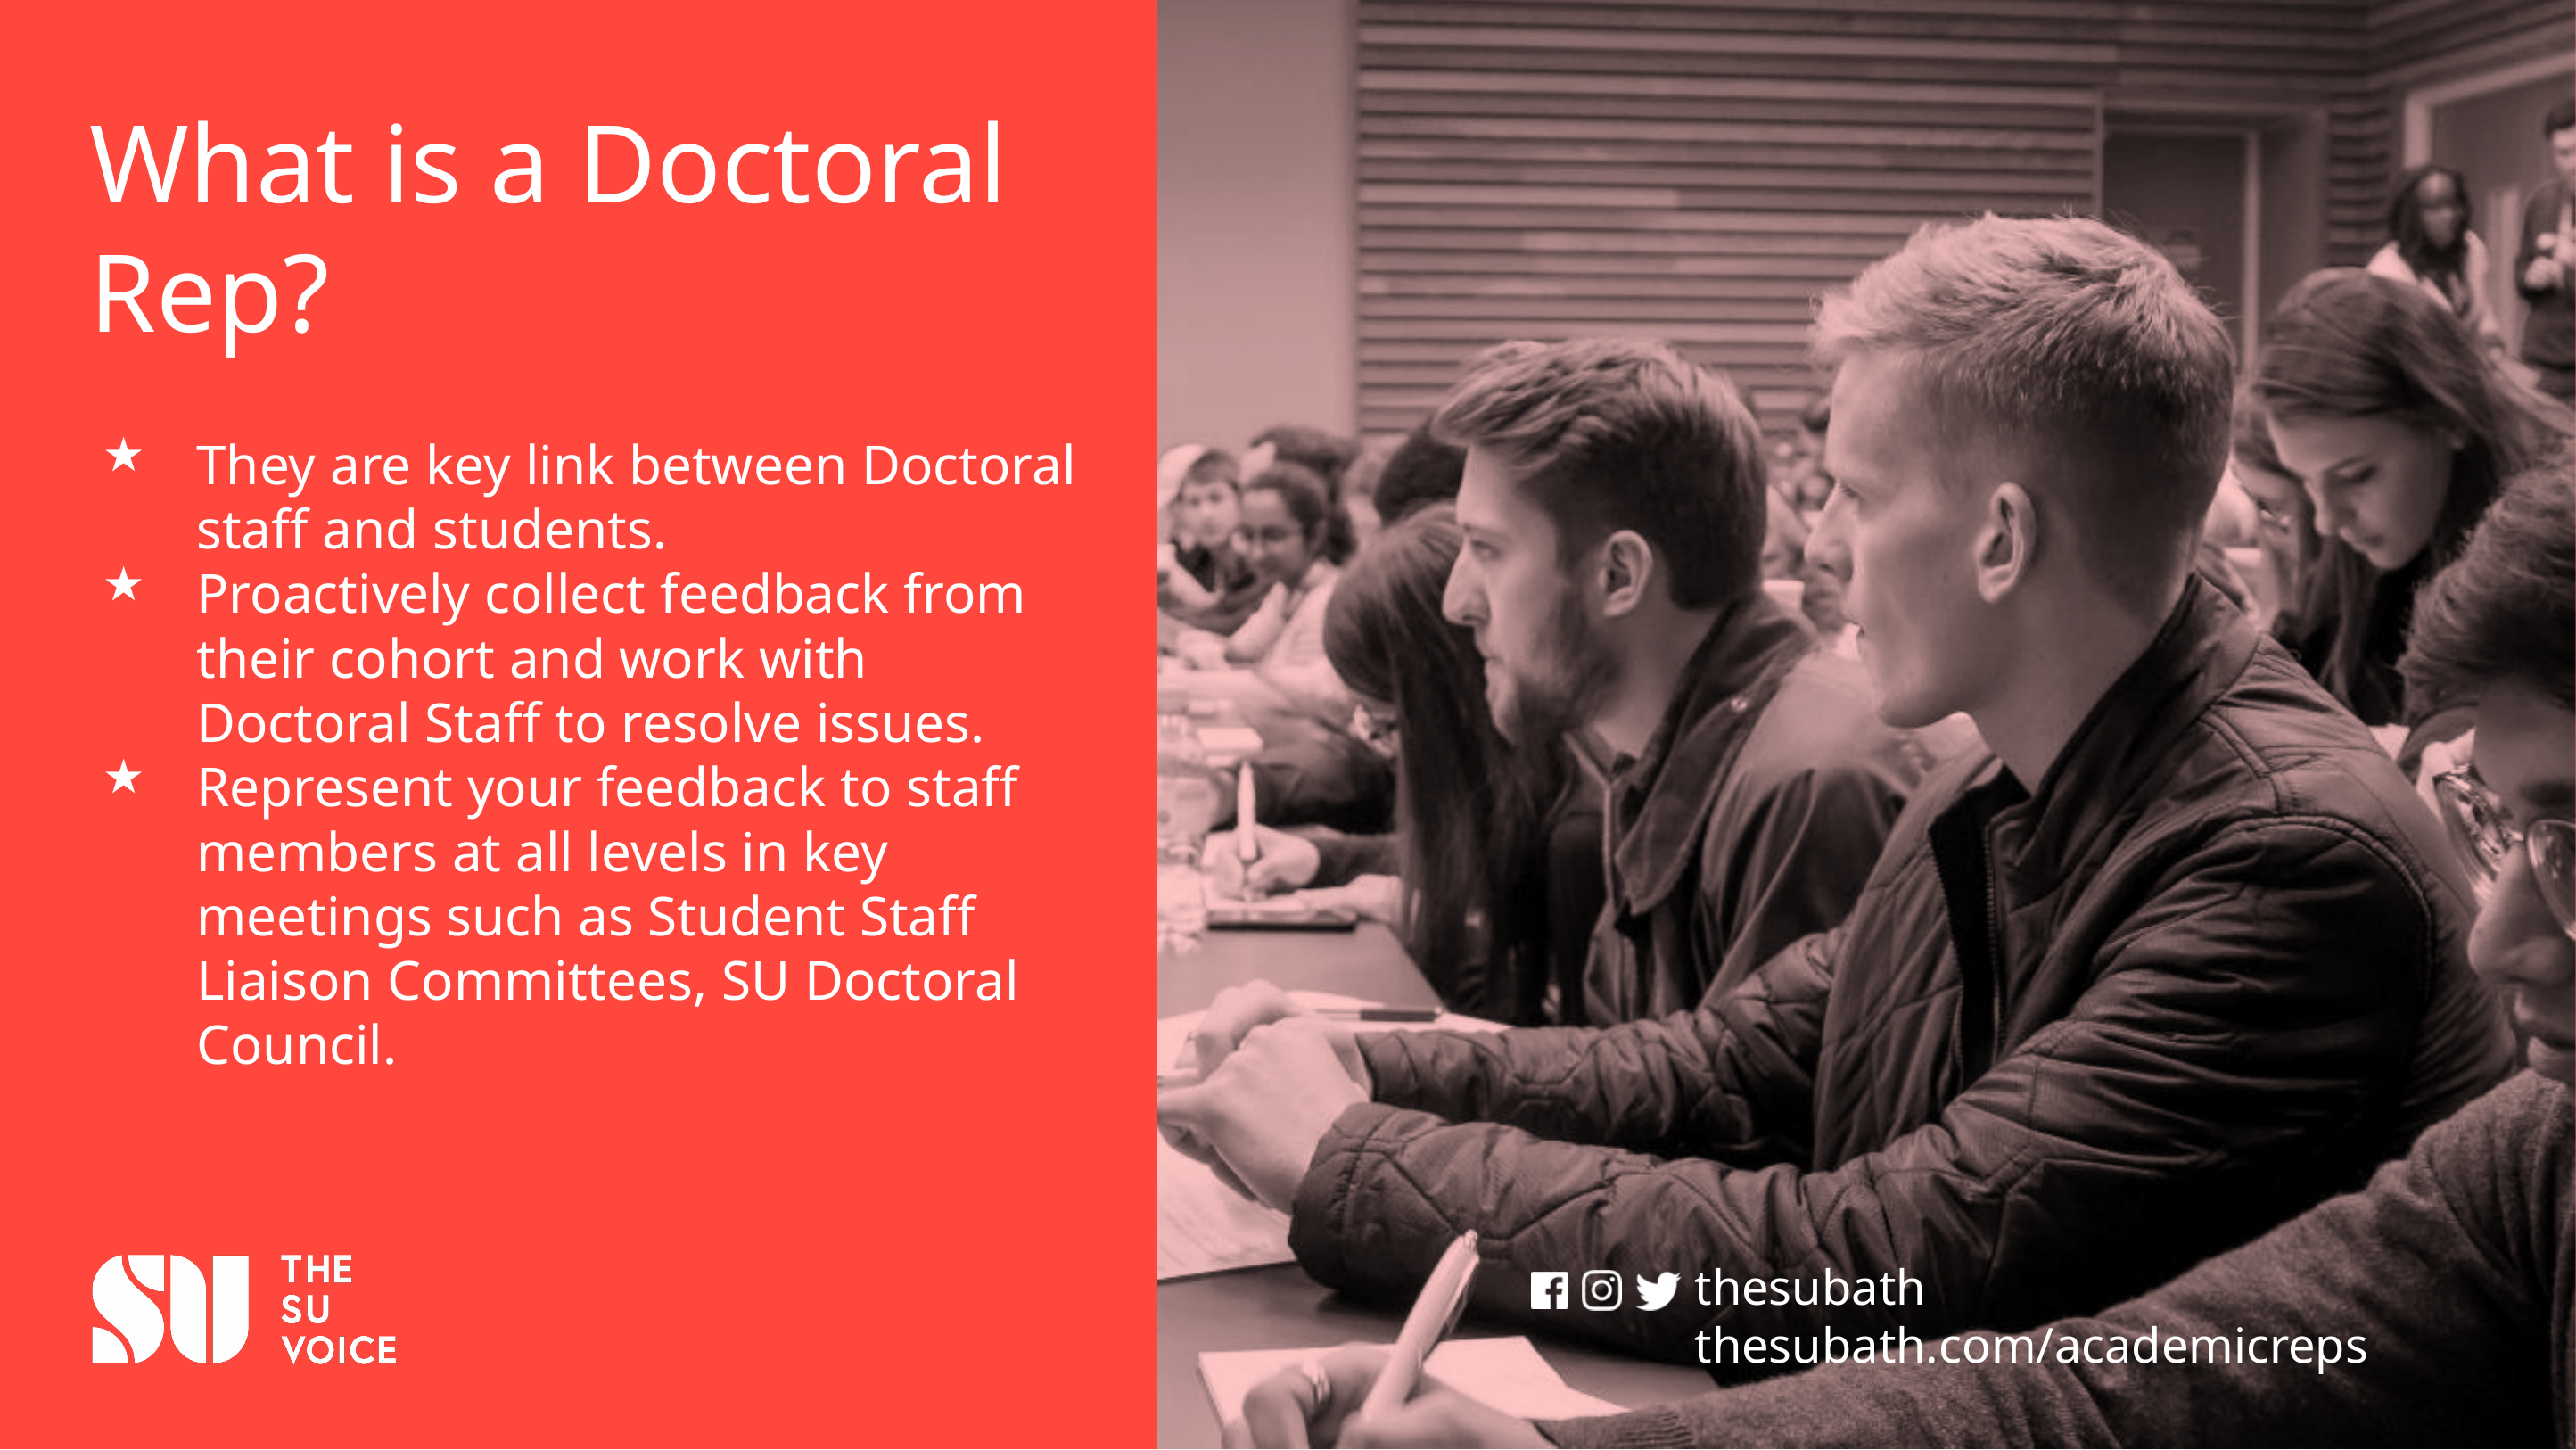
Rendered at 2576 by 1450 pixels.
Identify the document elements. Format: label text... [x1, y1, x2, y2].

picture [88, 1250, 559, 1366]
text_box What is a Doctoral Rep? [70, 86, 1099, 363]
text_box They are key link between Doctoral staff and students. Proactively collect feedback from their cohort and work with Doctoral Staff to resolve issues. Represent your feedback to staff members at all levels in key meetings such as Student Staff Liaison Committees, SU Doctoral Council. [86, 424, 1099, 1199]
picture [1157, 0, 2576, 1449]
